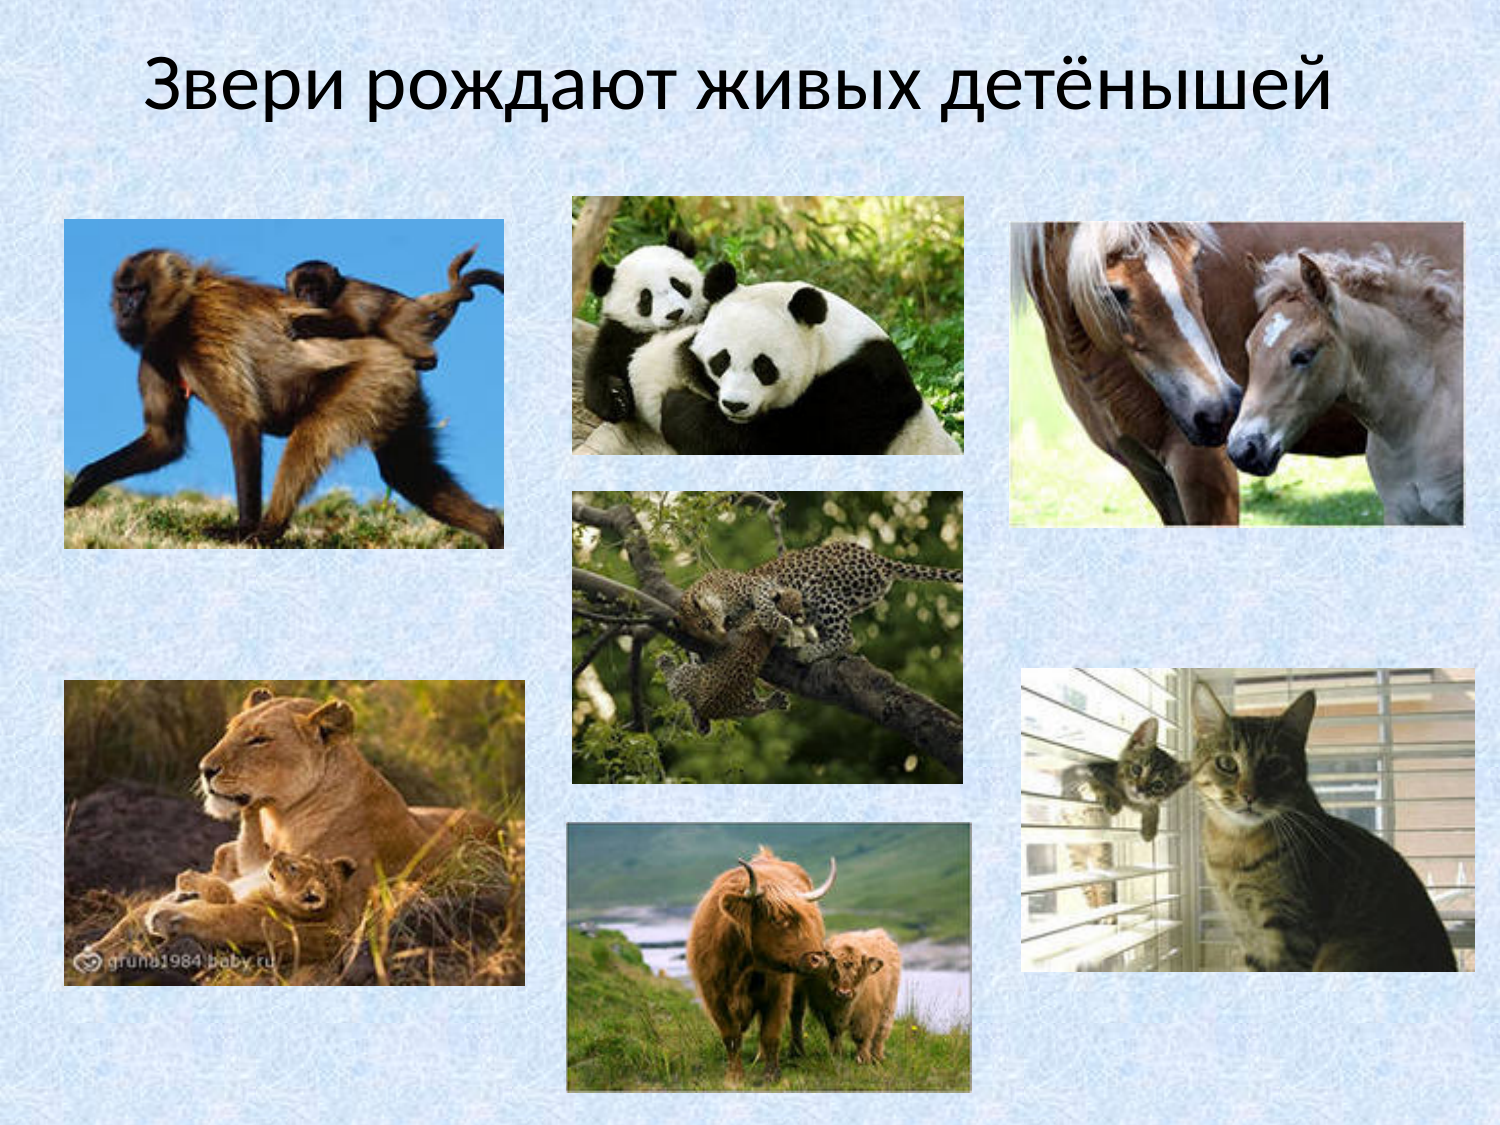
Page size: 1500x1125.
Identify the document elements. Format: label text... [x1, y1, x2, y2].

title Звери рождают живых детёнышей [64, 0, 1416, 172]
picture [0, 0, 1500, 1125]
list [1009, 221, 1467, 528]
